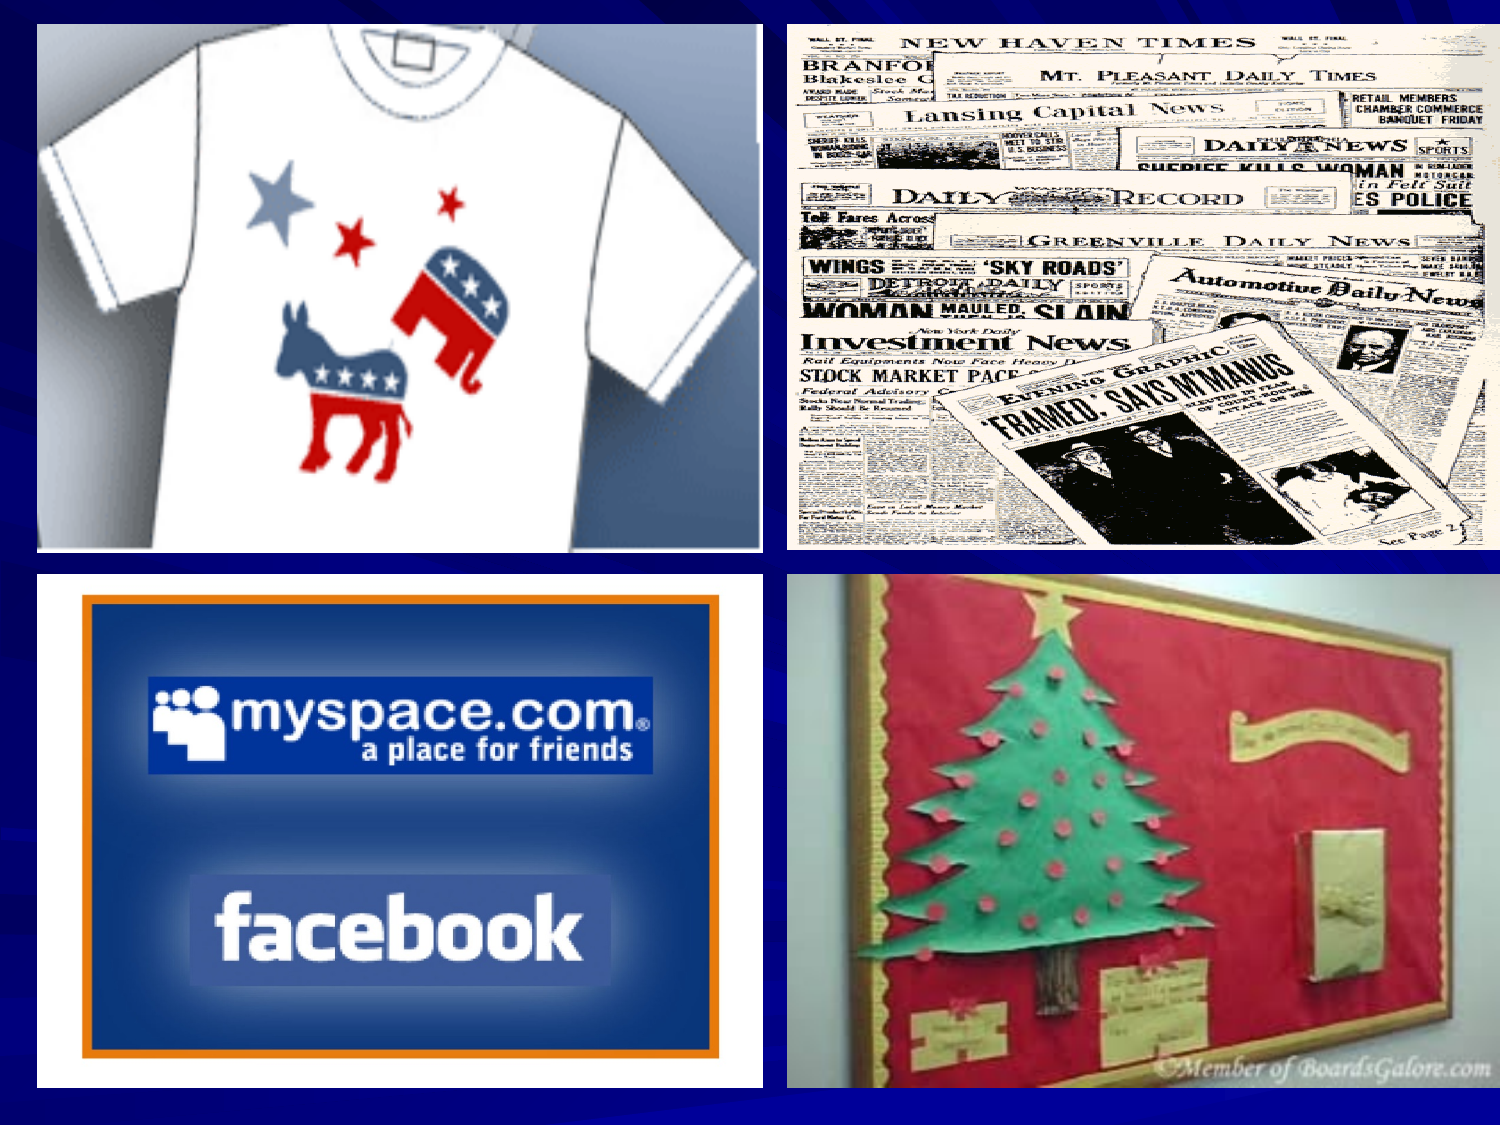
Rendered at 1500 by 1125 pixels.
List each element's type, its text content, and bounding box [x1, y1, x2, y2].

picture [787, 574, 1500, 1088]
slide_number 18 [1074, 1096, 1426, 1100]
picture [37, 24, 763, 553]
picture [787, 24, 1500, 551]
picture [37, 574, 763, 1088]
